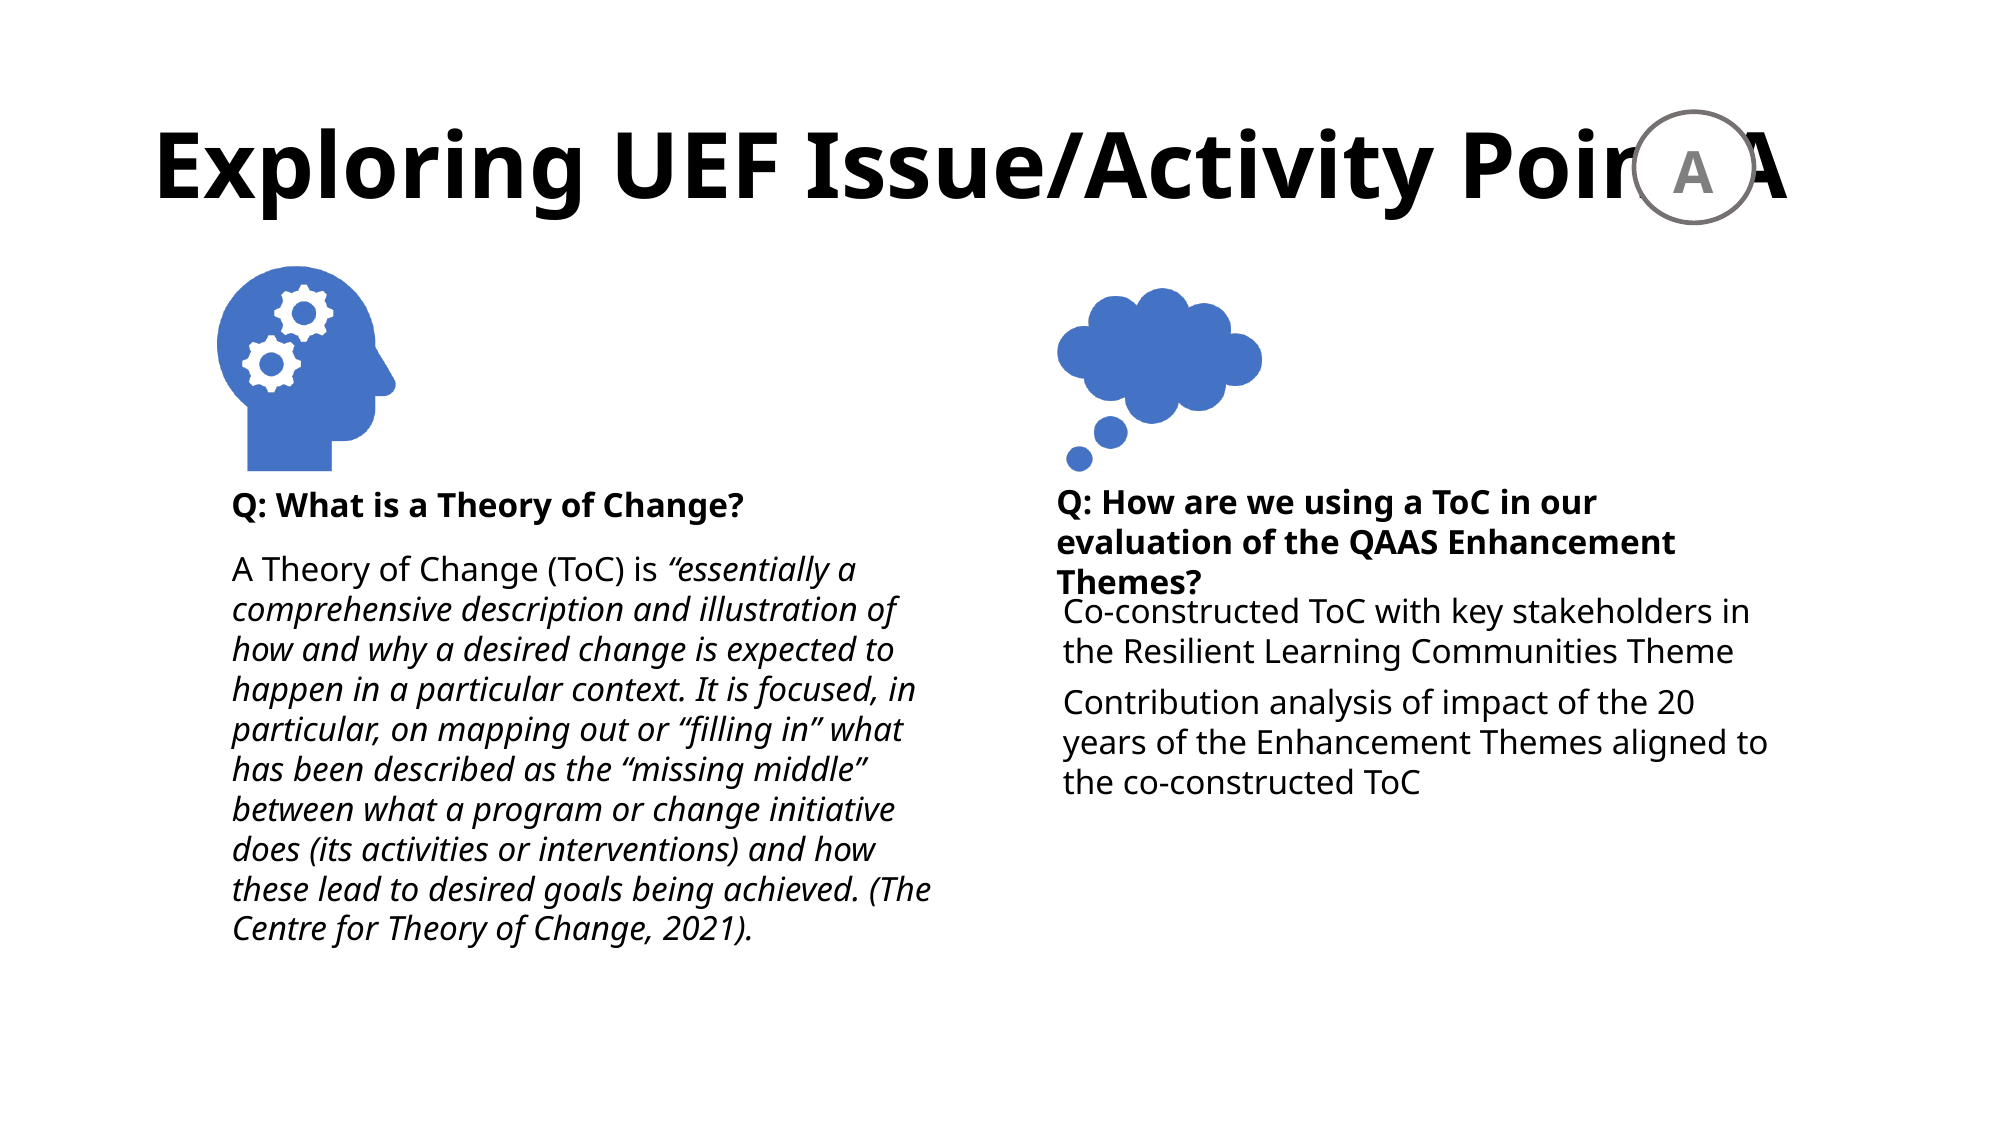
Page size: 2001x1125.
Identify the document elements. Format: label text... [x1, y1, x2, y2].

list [137, 233, 1863, 1066]
title Exploring UEF Issue/Activity Point A [137, 59, 1863, 233]
text_box A [1632, 110, 1756, 224]
